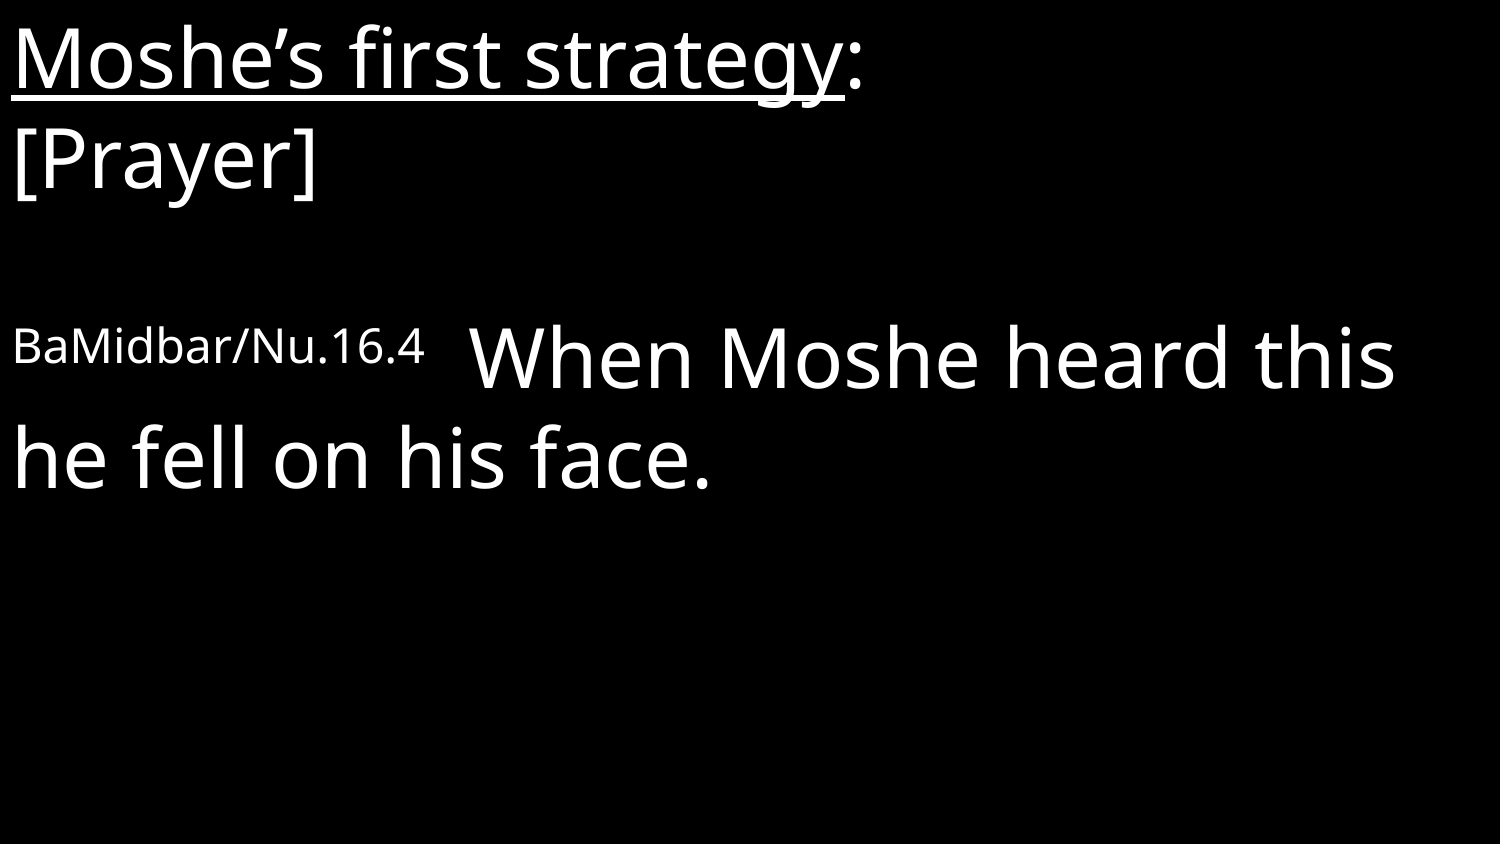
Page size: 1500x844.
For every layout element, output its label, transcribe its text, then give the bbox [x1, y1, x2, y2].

subtitle Moshe’s first strategy: [Prayer] BaMidbar/Nu.16.4 When Moshe heard this he fell on his face. [0, 0, 1500, 844]
